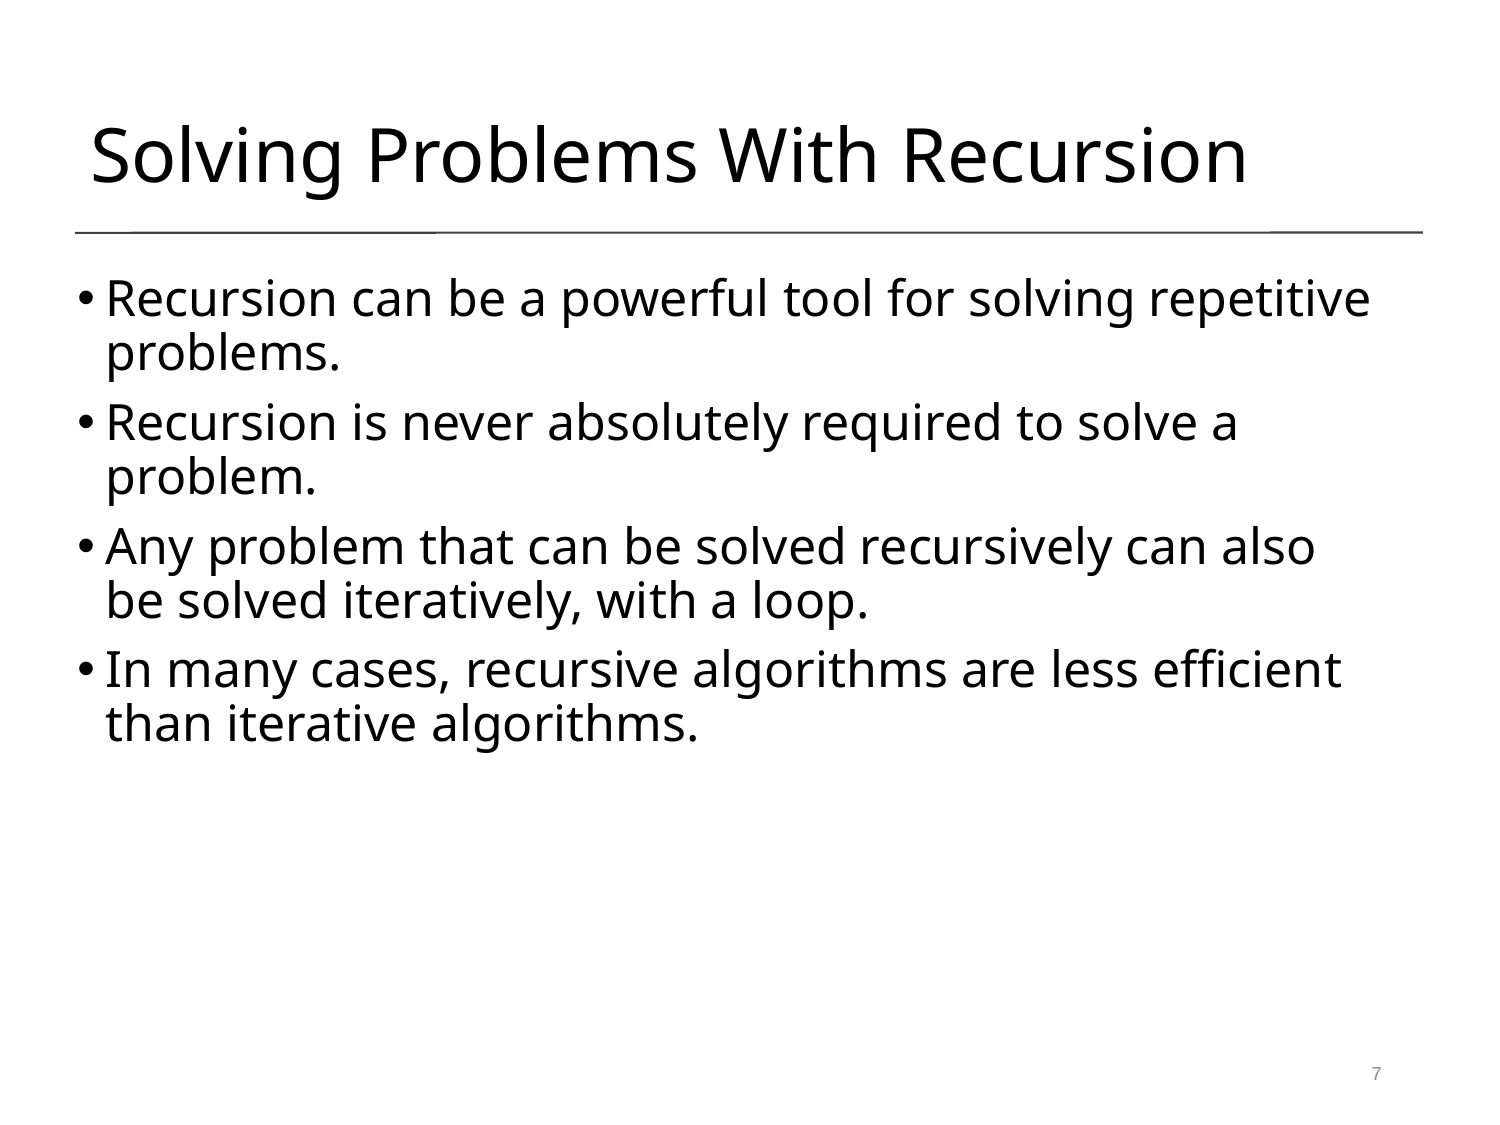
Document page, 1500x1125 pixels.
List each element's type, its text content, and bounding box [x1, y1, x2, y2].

title Solving Problems With Recursion [75, 83, 1400, 234]
list Recursion can be a powerful tool for solving repetitive problems. Recursion is never absolutely required to solve a problem. Any problem that can be solved recursively can also be solved iteratively, with a loop. In many cases, recursive algorithms are less efficient than iterative algorithms. [62, 266, 1400, 1042]
slide_number 7 [1059, 1042, 1397, 1103]
